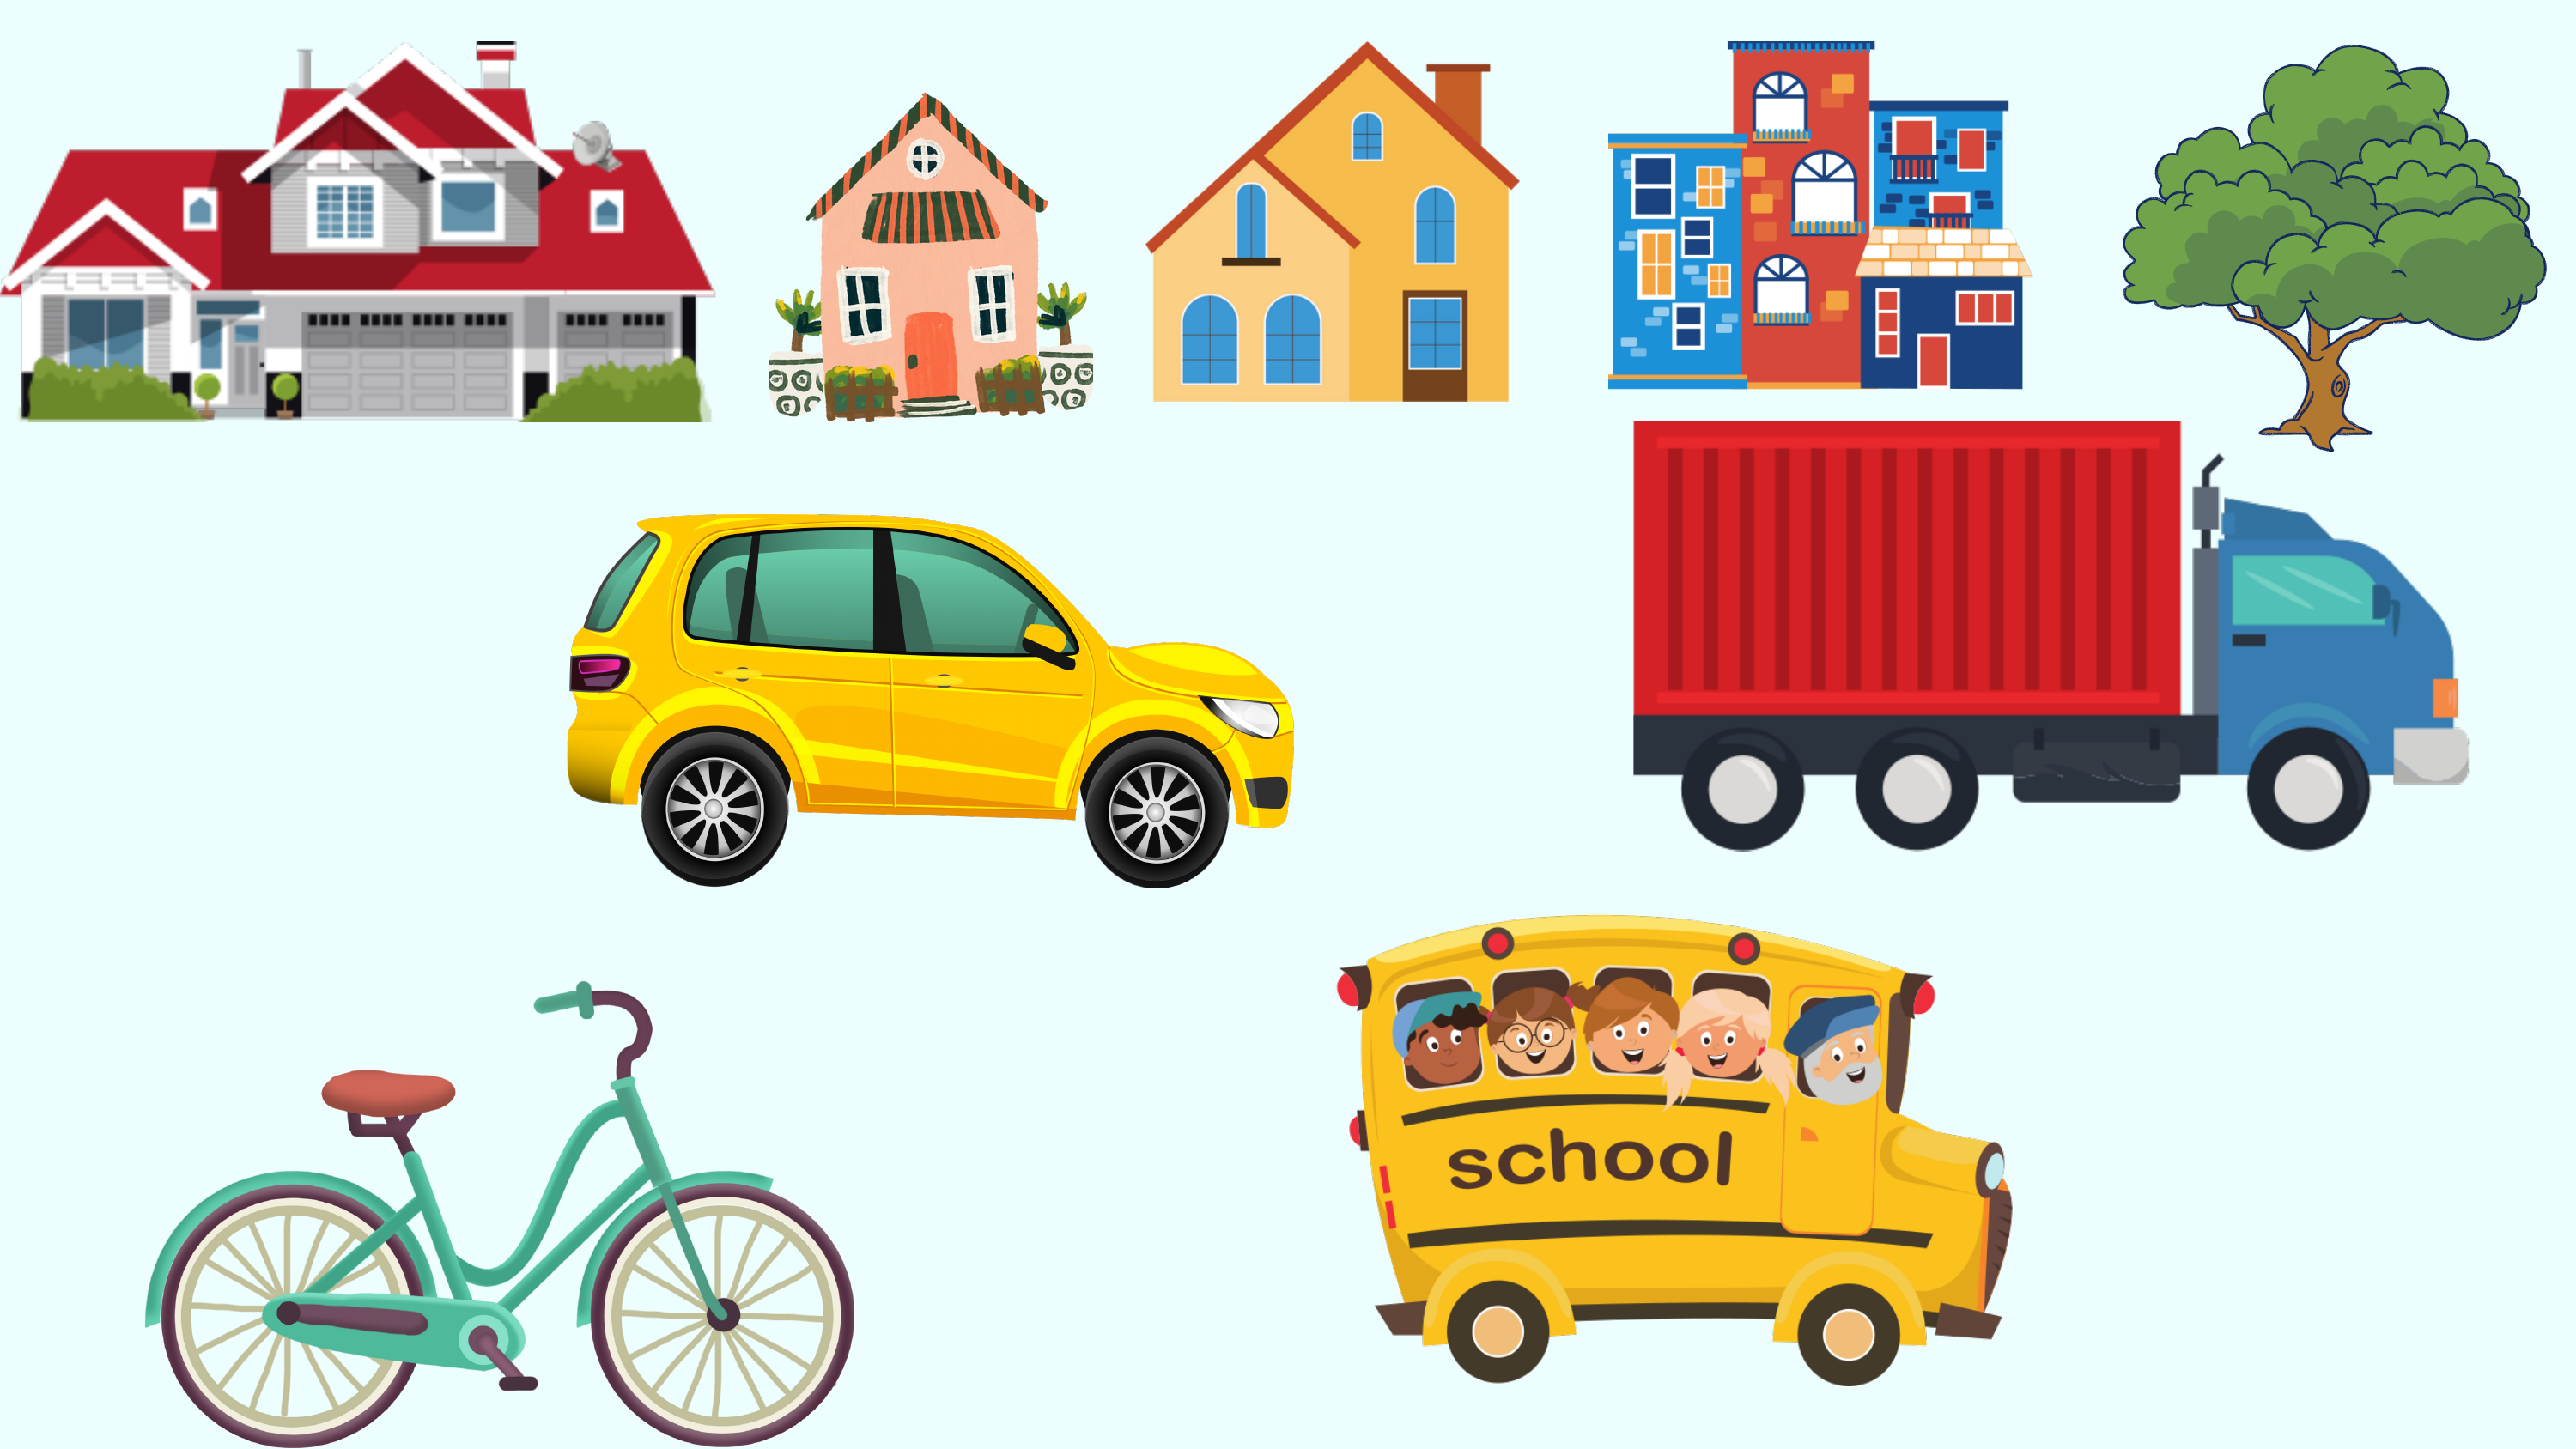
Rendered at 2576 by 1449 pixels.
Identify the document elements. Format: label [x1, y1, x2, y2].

text_box [768, 92, 1094, 422]
text_box [1145, 41, 1521, 402]
text_box [144, 980, 854, 1448]
text_box [2122, 41, 2549, 452]
text_box [567, 514, 1294, 888]
text_box [1608, 41, 2034, 390]
text_box [0, 41, 716, 422]
text_box [1333, 851, 2037, 1386]
text_box [1633, 421, 2470, 852]
